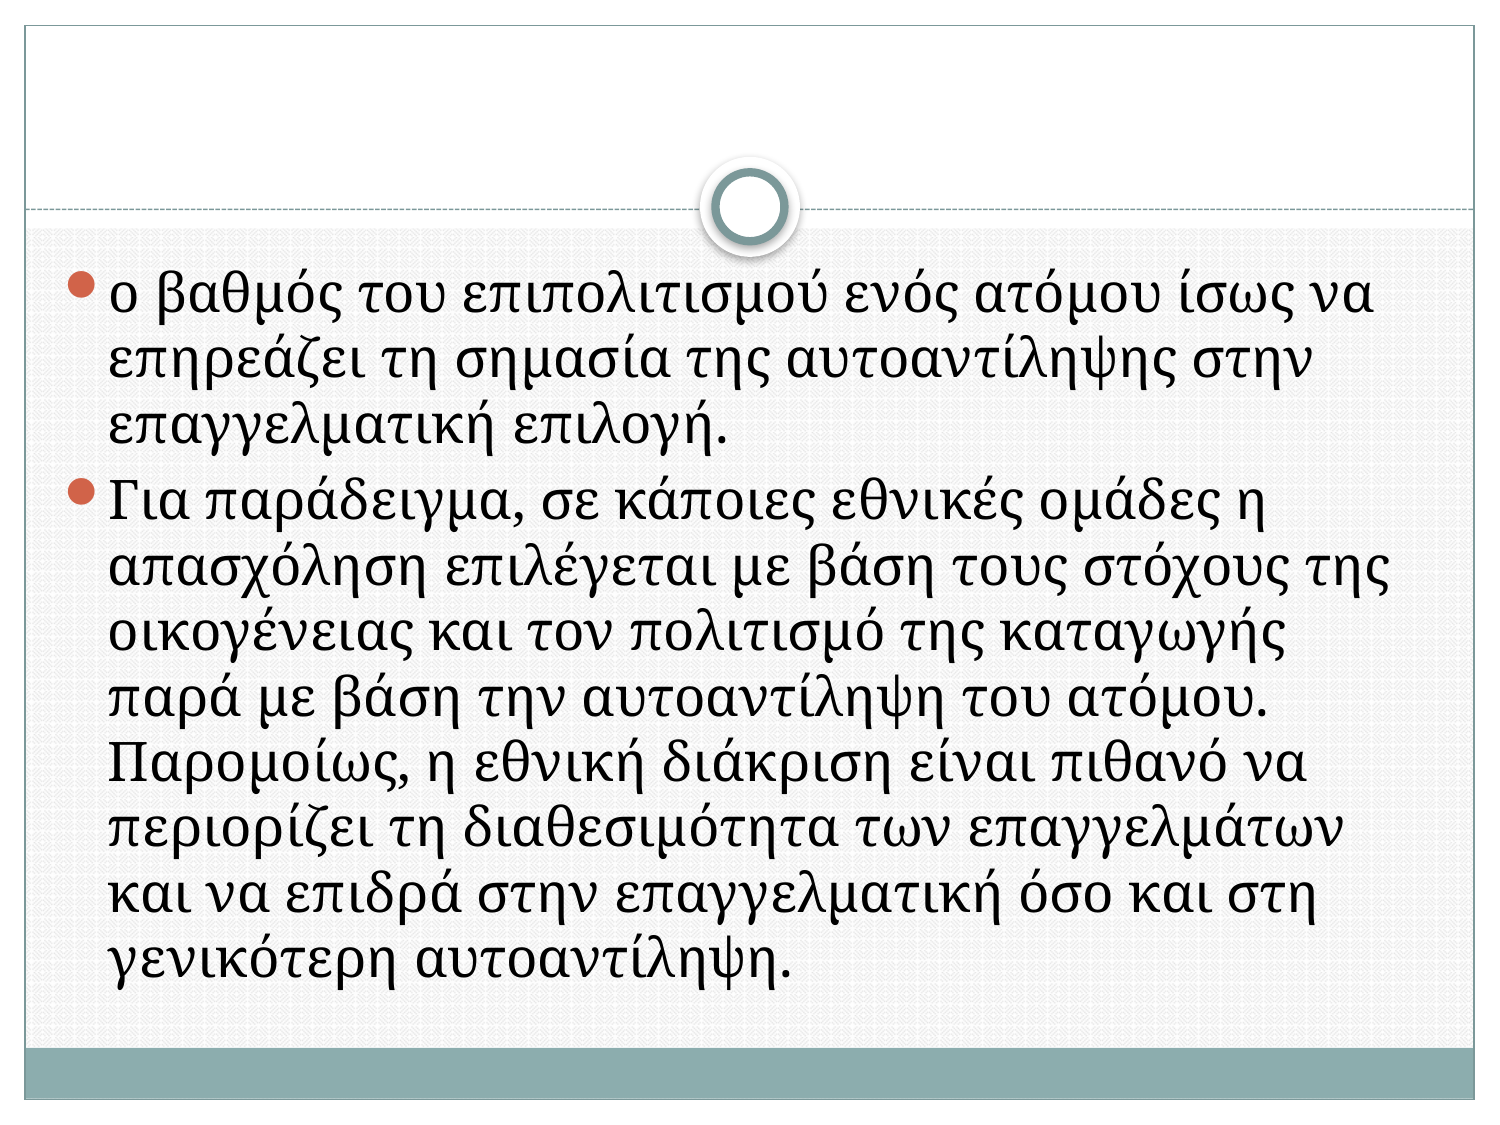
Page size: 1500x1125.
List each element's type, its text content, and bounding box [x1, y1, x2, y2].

list ο βαθμός του επιπολιτισμού ενός ατόμου ίσως να επηρεάζει τη σημασία της αυτοαντίληψης στην επαγγελματική επιλογή. Για παράδειγμα, σε κάποιες εθνικές ομάδες η απασχόληση επιλέγεται με βάση τους στόχους της οικογένειας και τον πολιτισμό της καταγωγής παρά με βάση την αυτοαντίληψη του ατόμου. Παρομοίως, η εθνική διάκριση είναι πιθανό να περιορίζει τη διαθεσιμότητα των επαγγελμάτων και να επιδρά στην επαγγελματική όσο και στη γενικότερη αυτοαντίληψη. [49, 250, 1445, 1001]
